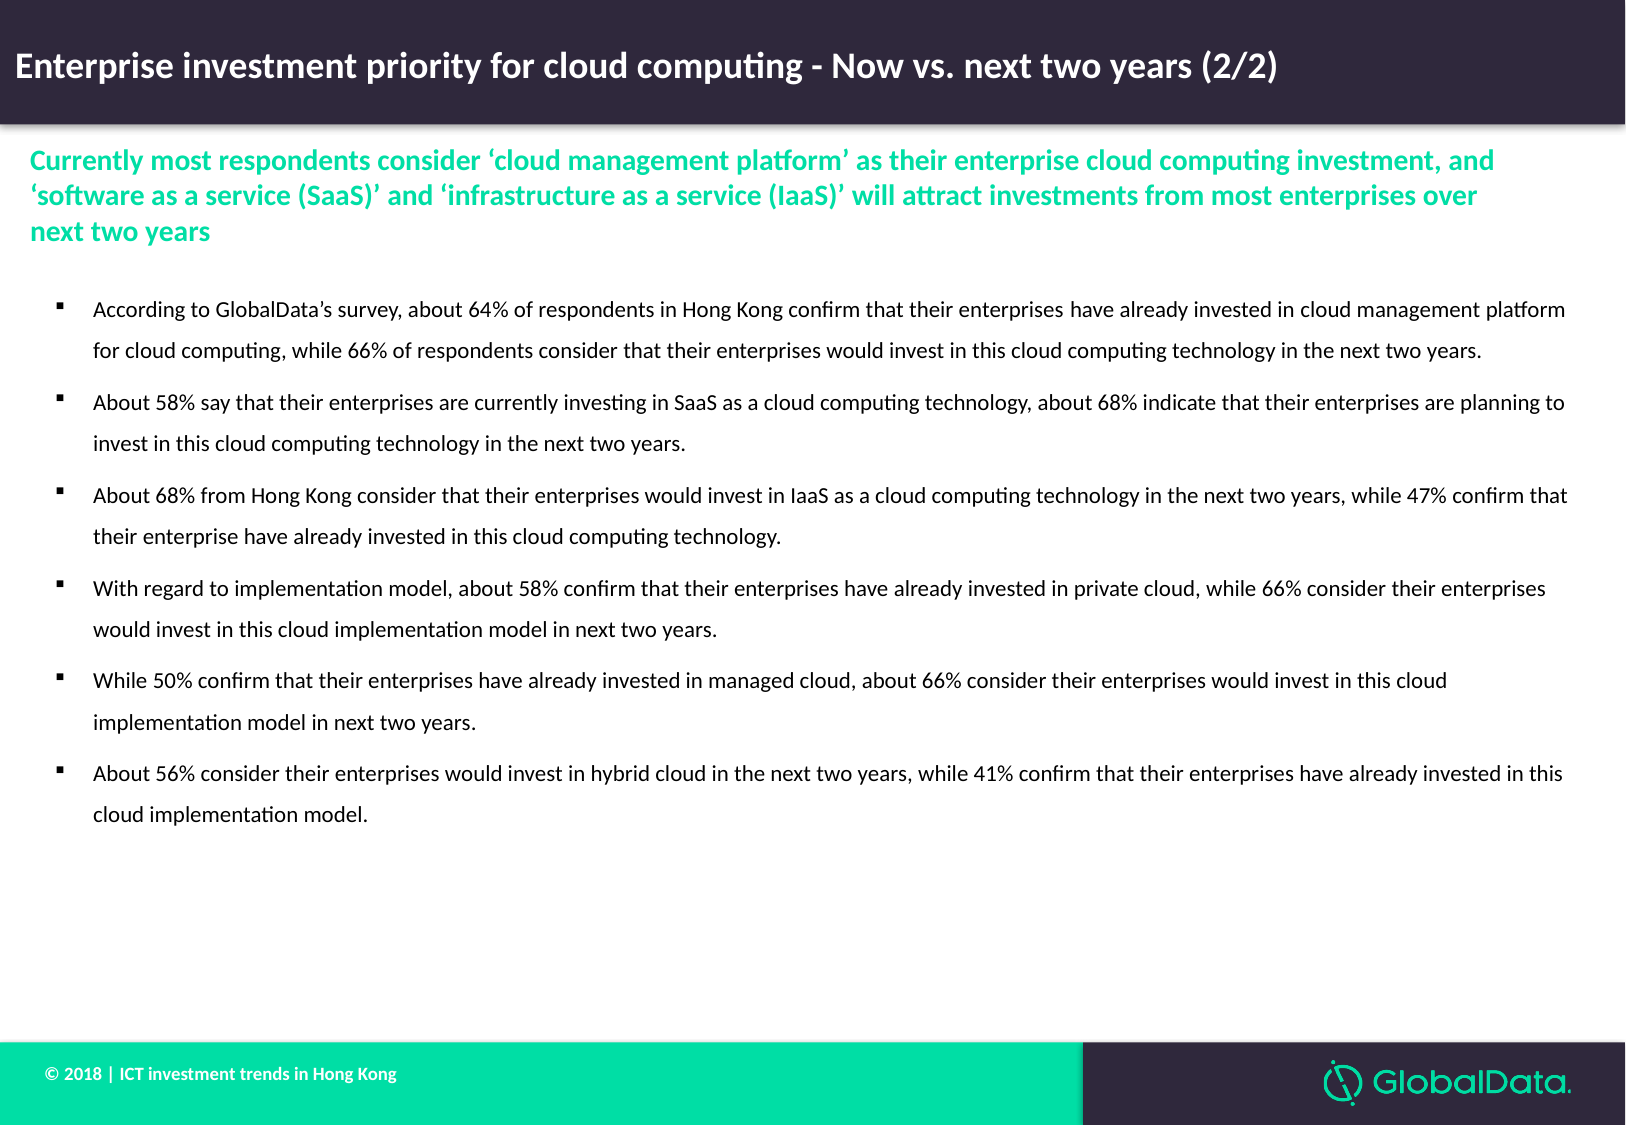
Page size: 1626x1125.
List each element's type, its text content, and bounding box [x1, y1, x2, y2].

text_box Enterprise investment priority for cloud computing - Now vs. next two years (2/2) [0, 2, 1535, 126]
text_box According to GlobalData’s survey, about 64% of respondents in Hong Kong confirm that their enterprises have already invested in cloud management platform for cloud computing, while 66% of respondents consider that their enterprises would invest in this cloud computing technology in the next two years. About 58% say that their enterprises are currently investing in SaaS as a cloud computing technology, about 68% indicate that their enterprises are planning to invest in this cloud computing technology in the next two years. About 68% from Hong Kong consider that their enterprises would invest in IaaS as a cloud computing technology in the next two years, while 47% confirm that their enterprise have already invested in this cloud computing technology. With regard to implementation model, about 58% confirm that their enterprises have already invested in private cloud, while 66% consider their enterprises would invest in this cloud implementation model in next two years. While 50% confirm that their enterprises have already invested in managed cloud, about 66% consider their enterprises would invest in this cloud implementation model in next two years. About 56% consider their enterprises would invest in hybrid cloud in the next two years, while 41% confirm that their enterprises have already invested in this cloud implementation model. [40, 273, 1602, 835]
text_box Currently most respondents consider ‘cloud management platform’ as their enterprise cloud computing investment, and ‘software as a service (SaaS)’ and ‘infrastructure as a service (IaaS)’ will attract investments from most enterprises over next two years [14, 132, 1535, 256]
